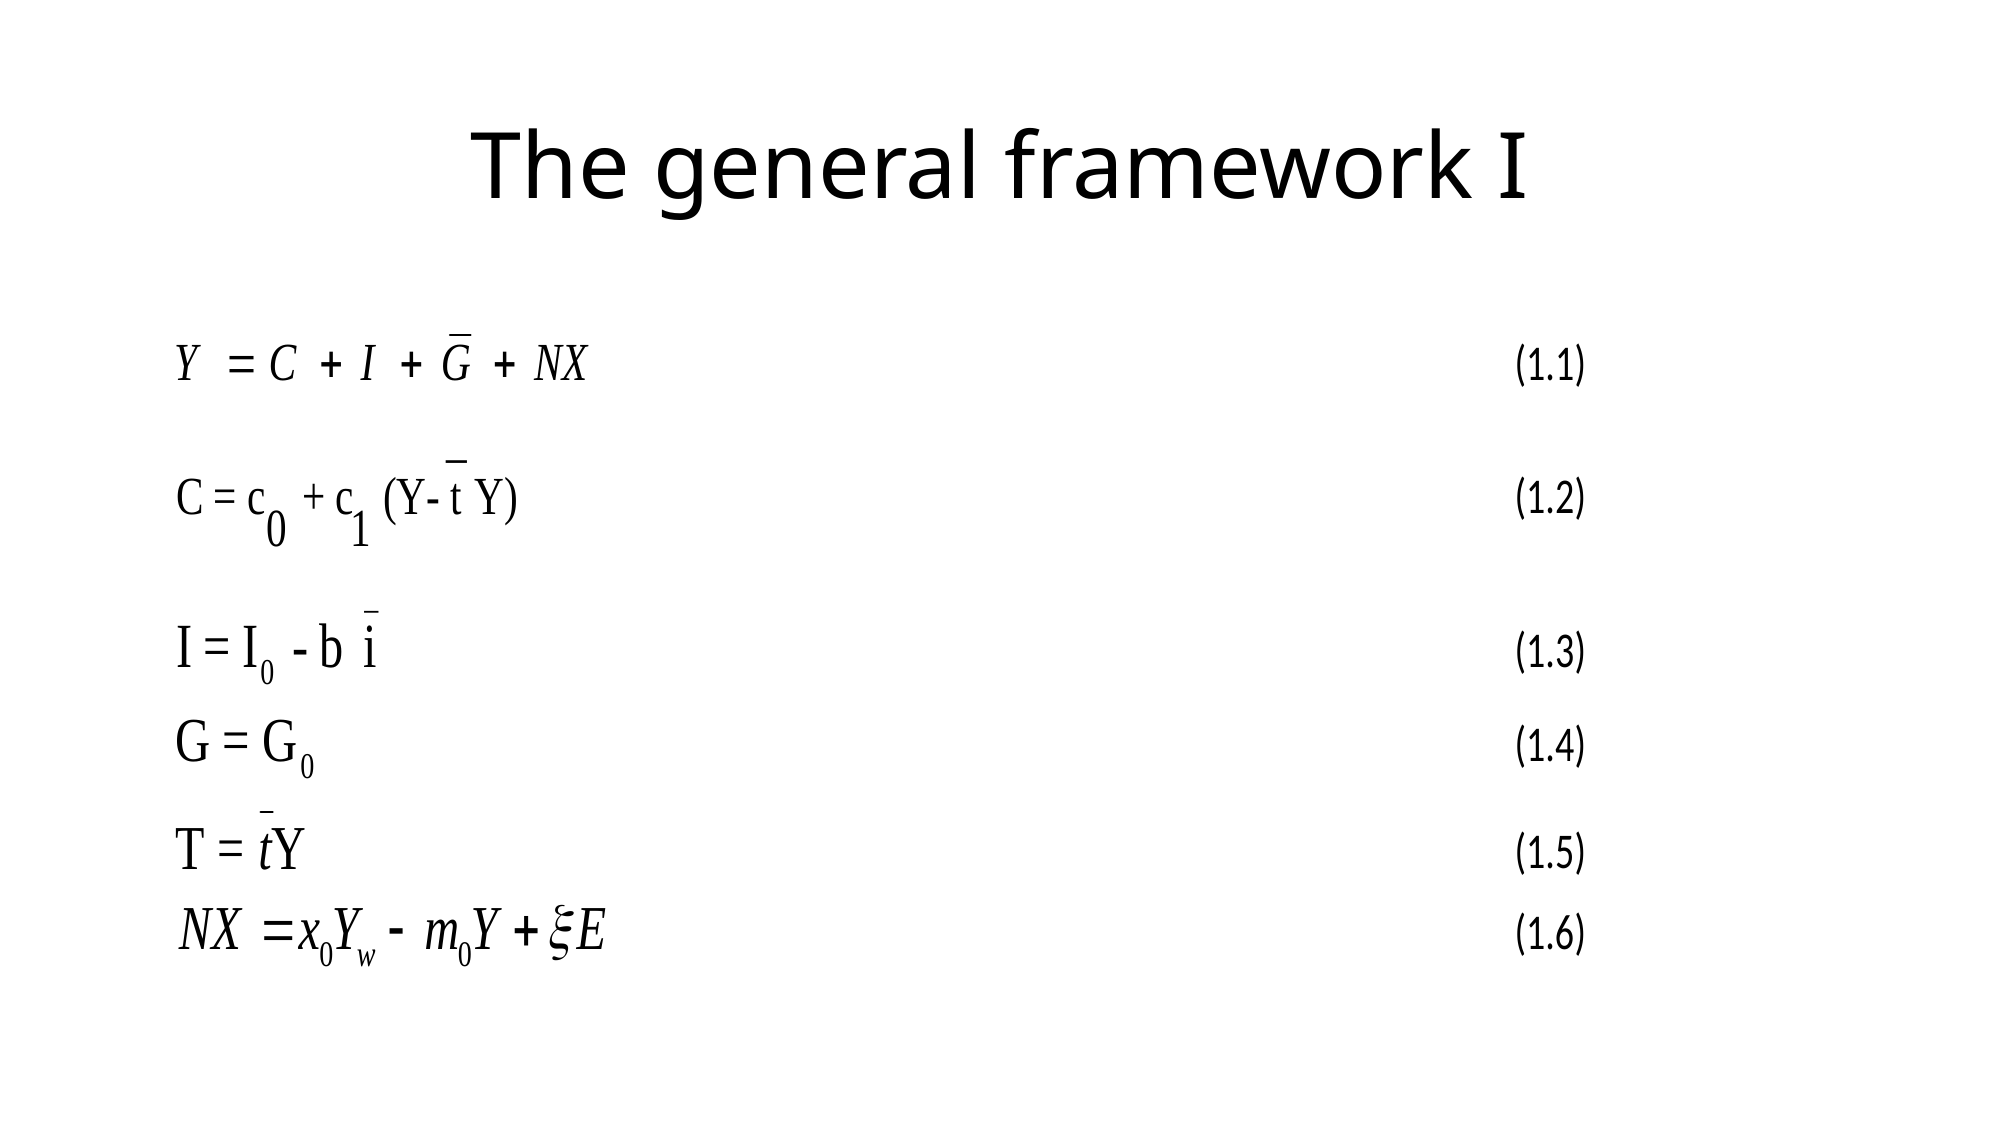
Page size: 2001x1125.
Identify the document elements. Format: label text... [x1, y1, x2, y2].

title The general framework I [137, 59, 1863, 278]
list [170, 322, 1830, 987]
